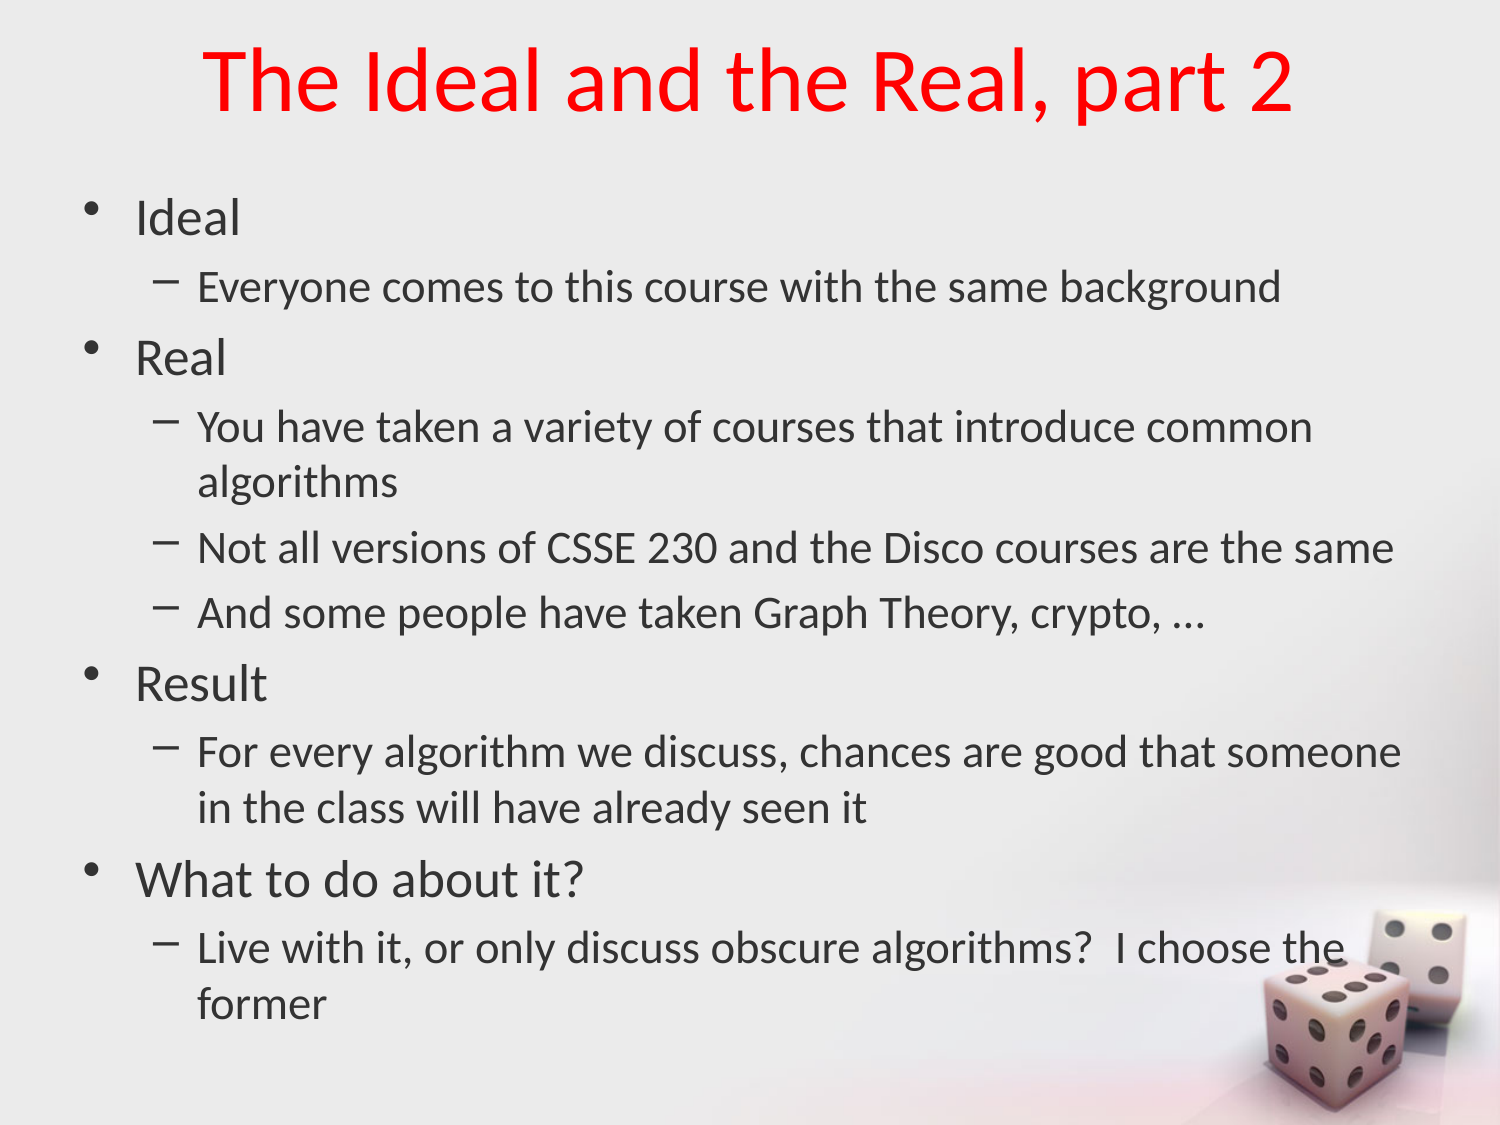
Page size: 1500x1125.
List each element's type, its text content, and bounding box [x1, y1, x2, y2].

title The Ideal and the Real, part 2 [74, 0, 1426, 151]
picture [0, 0, 1500, 1125]
list Ideal Everyone comes to this course with the same background Real You have taken a variety of courses that introduce common algorithms Not all versions of CSSE 230 and the Disco courses are the same And some people have taken Graph Theory, crypto, … Result For every algorithm we discuss, chances are good that someone in the class will have already seen it What to do about it? Live with it, or only discuss obscure algorithms? I choose the former [74, 174, 1426, 1051]
